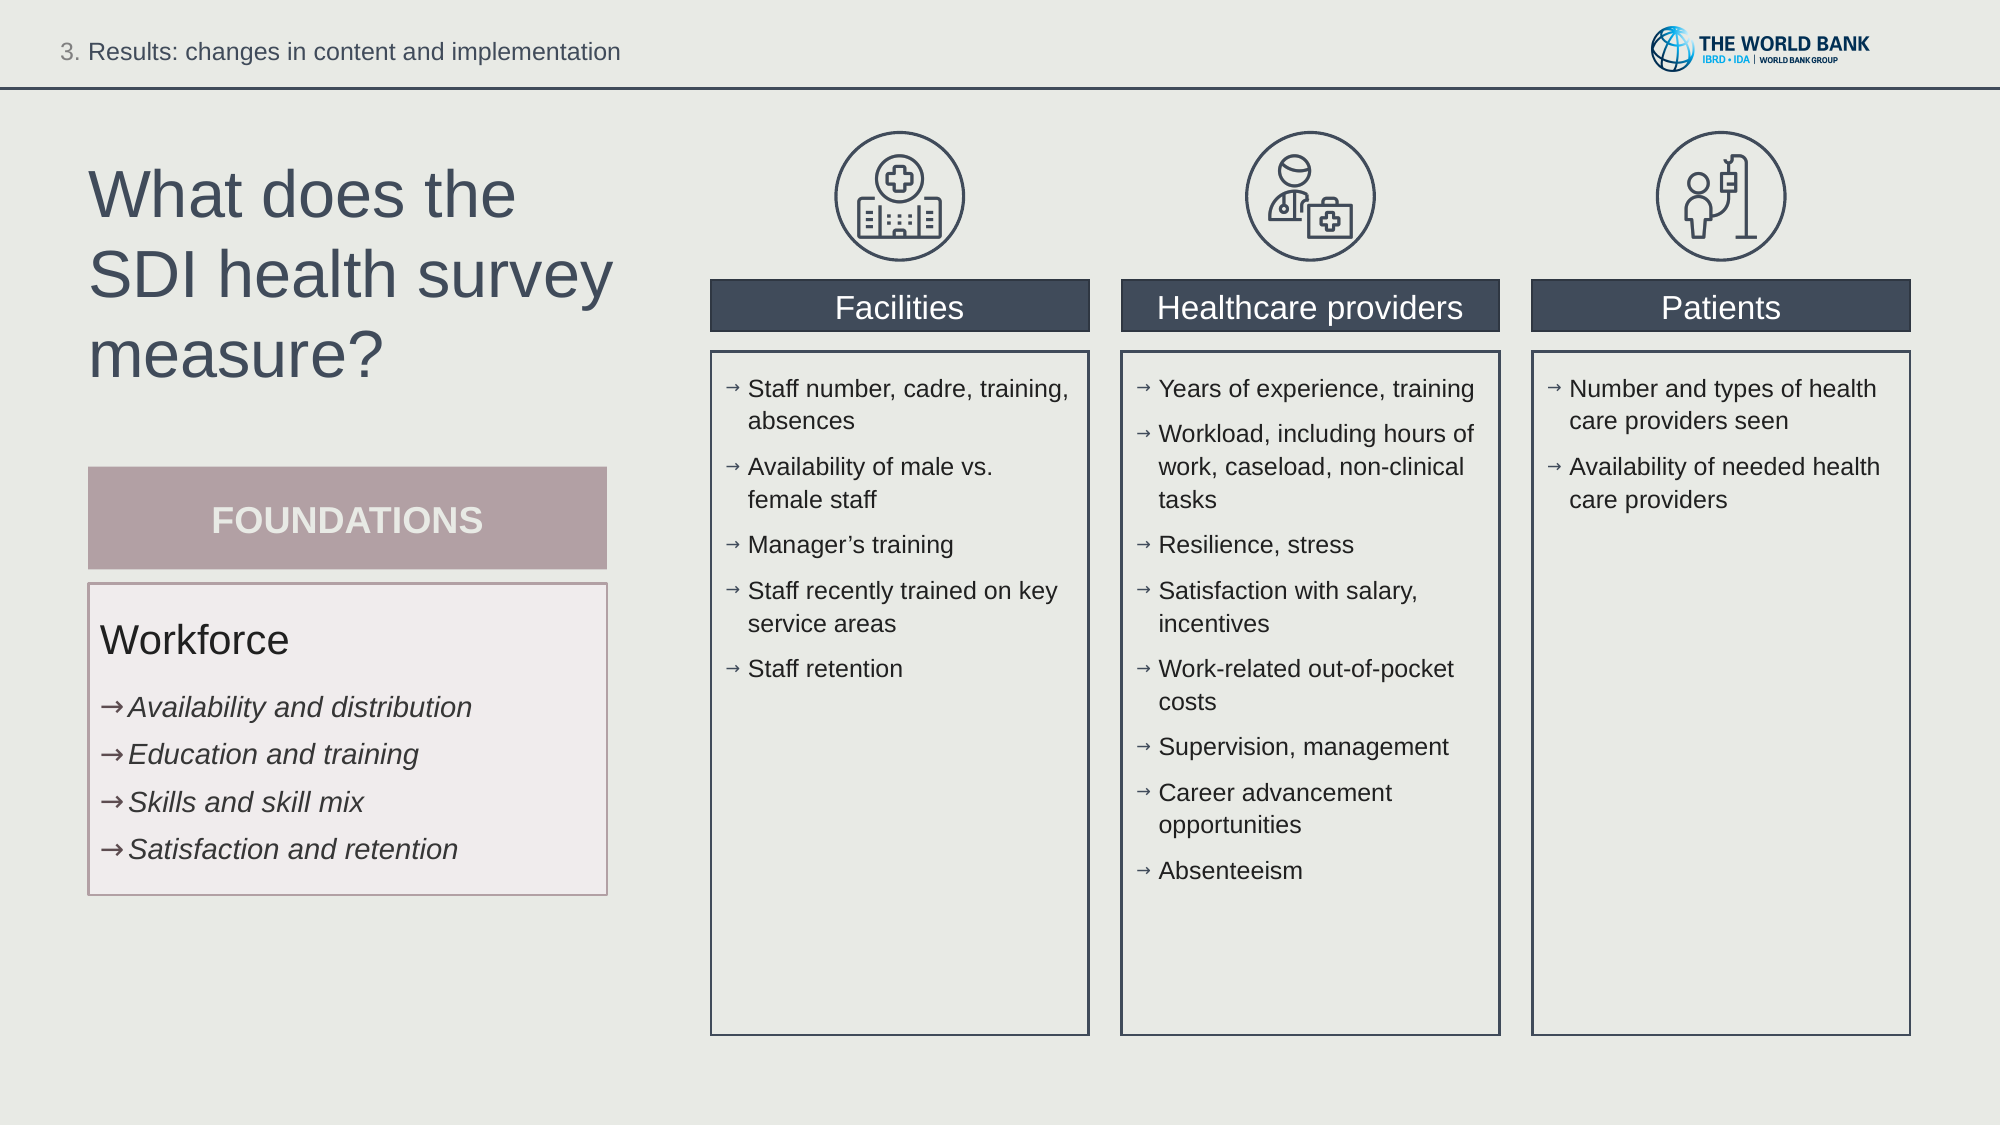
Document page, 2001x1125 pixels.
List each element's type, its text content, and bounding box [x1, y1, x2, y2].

text_box Healthcare providers [1121, 279, 1500, 332]
text_box Workforce Availability and distribution Education and training Skills and skill mix Satisfaction and retention [88, 583, 607, 895]
text_box FOUNDATIONS [87, 466, 608, 571]
picture [1647, 26, 1870, 72]
text_box Staff number, cadre, training, absences Availability of male vs. female staff Manager’s training Staff recently trained on key service areas Staff retention [710, 350, 1090, 1036]
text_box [835, 132, 964, 261]
text_box Years of experience, training Workload, including hours of work, caseload, non-clinical tasks Resilience, stress Satisfaction with salary, incentives Work-related out-of-pocket costs Supervision, management Career advancement opportunities Absenteeism [1121, 350, 1500, 1036]
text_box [1246, 132, 1375, 261]
text_box Number and types of health care providers seen Availability of needed health care providers [1531, 350, 1911, 1036]
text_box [1657, 132, 1786, 261]
text_box What does the SDI health survey measure? [88, 151, 621, 392]
text_box Patients [1531, 279, 1911, 332]
text_box Facilities [710, 279, 1090, 332]
